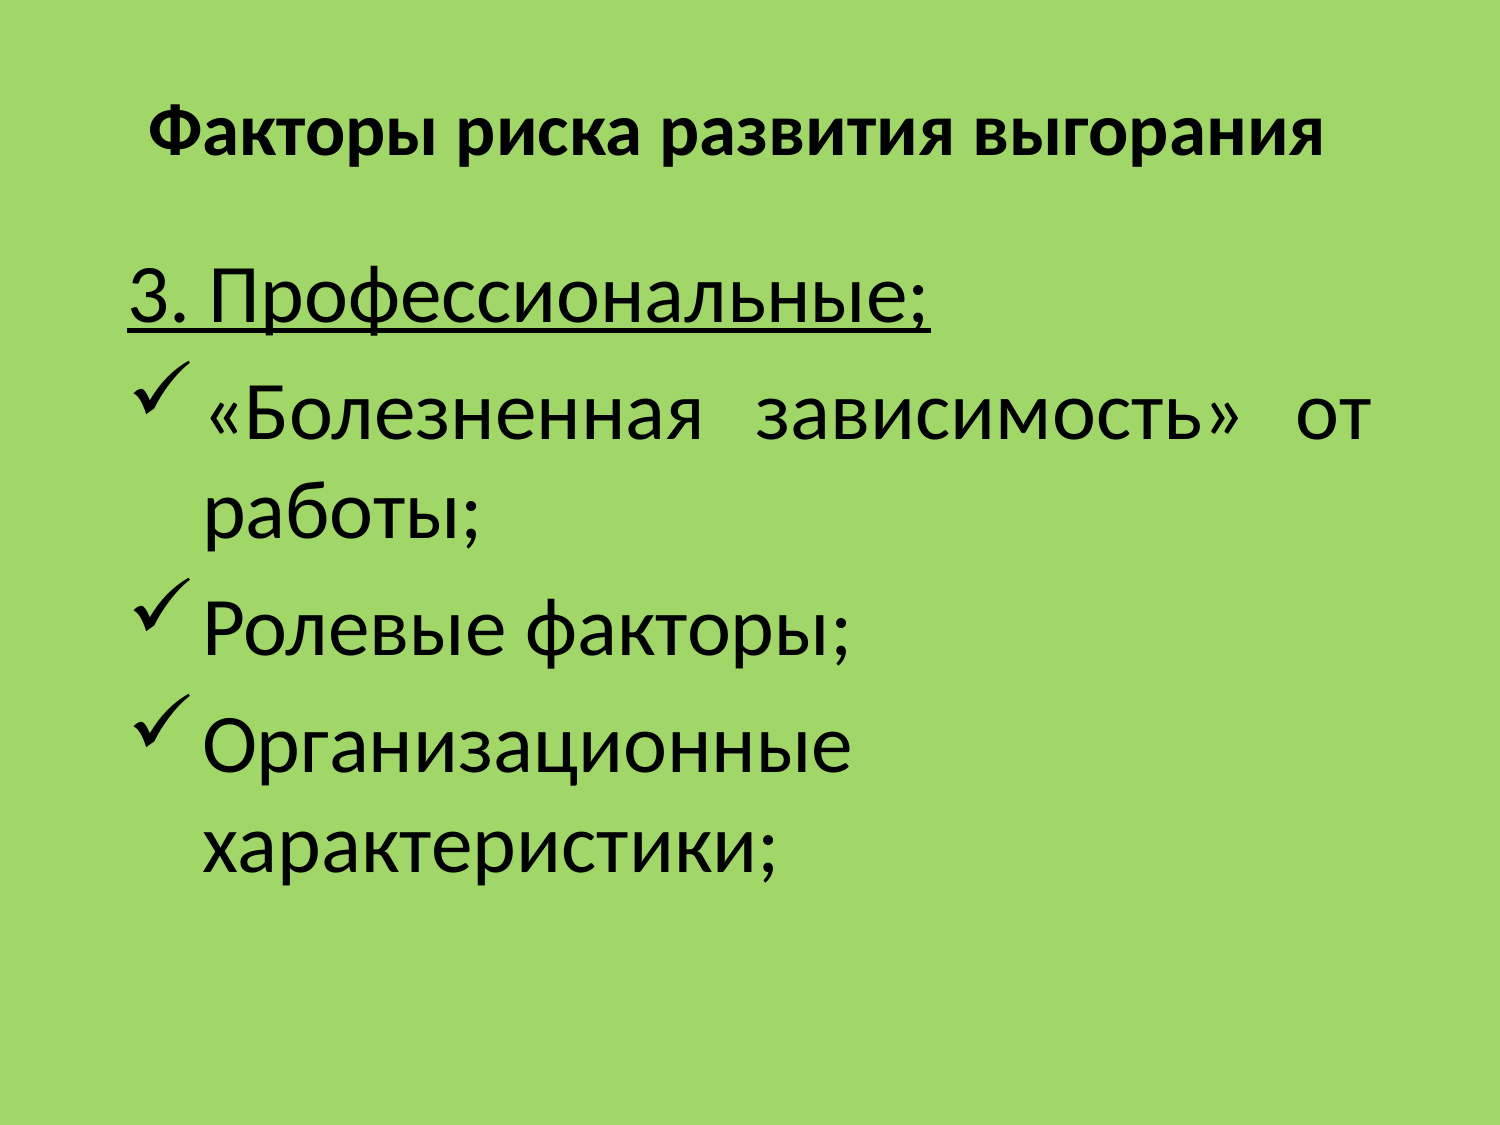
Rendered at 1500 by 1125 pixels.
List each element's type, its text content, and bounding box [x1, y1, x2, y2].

subtitle 3. Профессиональные; «Болезненная зависимость» от работы; Ролевые факторы; Организационные характеристики; [112, 231, 1388, 1024]
title Факторы риска развития выгорания [100, 54, 1376, 197]
